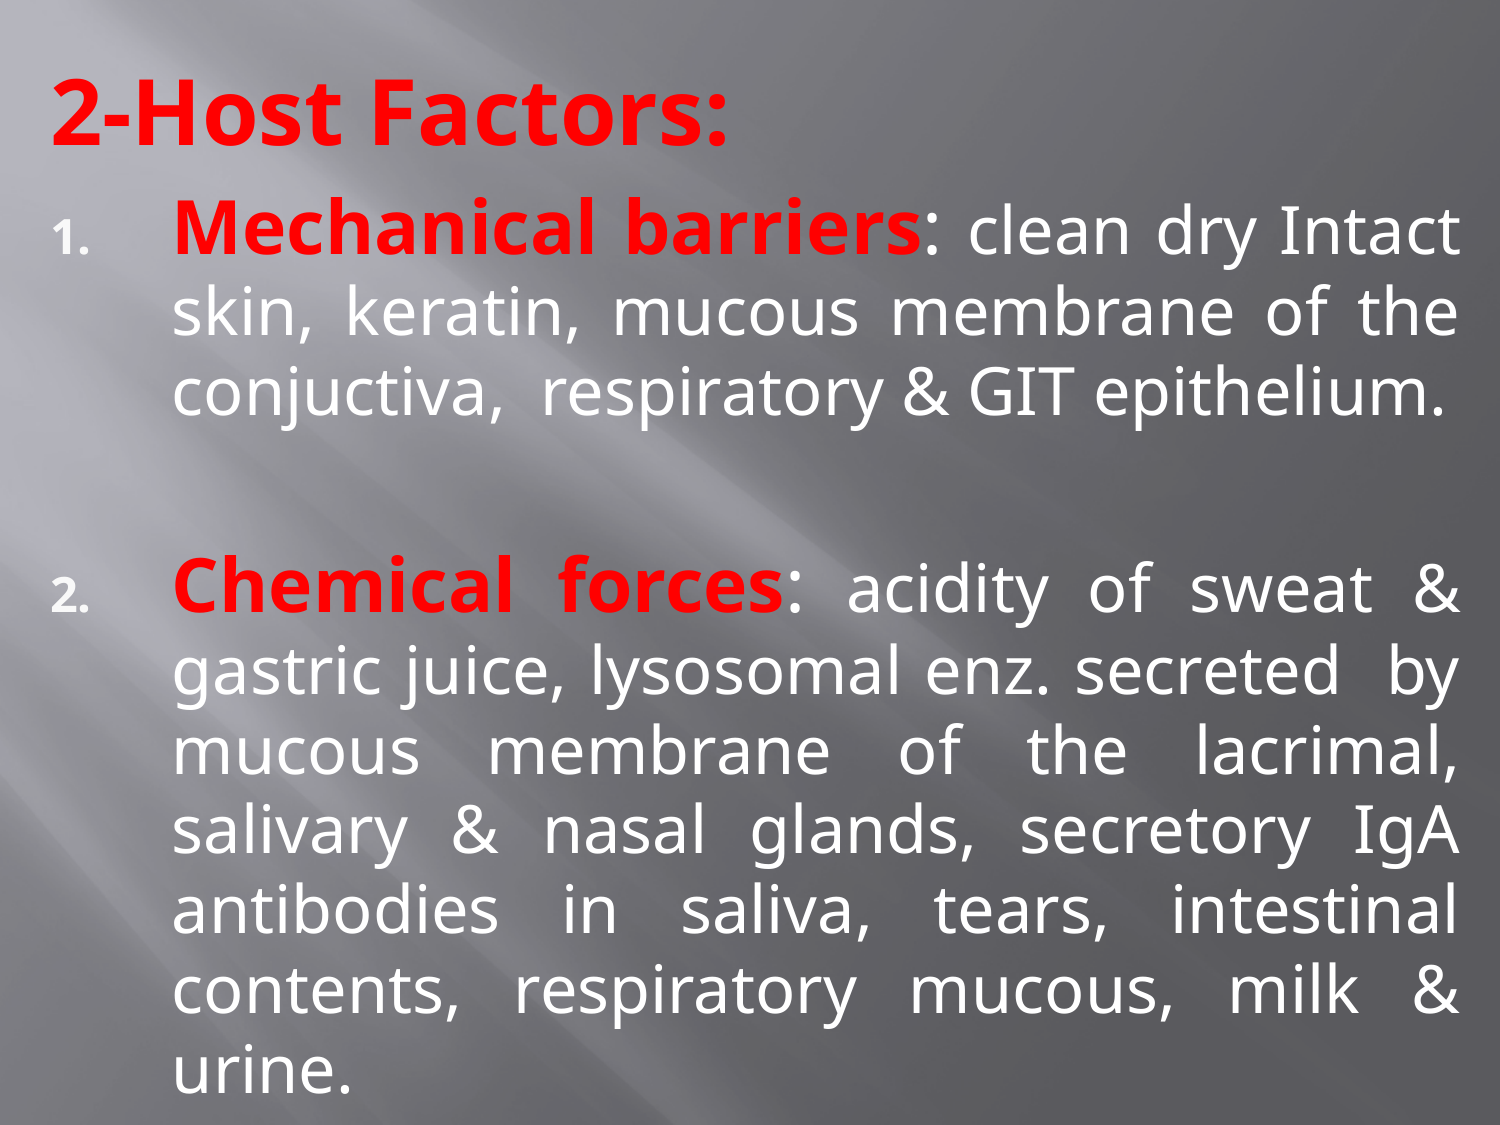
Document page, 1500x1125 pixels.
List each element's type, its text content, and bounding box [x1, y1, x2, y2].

subtitle 2-Host Factors: Mechanical barriers: clean dry Intact skin, keratin, mucous membrane of the conjuctiva, respiratory & GIT epithelium. Chemical forces: acidity of sweat & gastric juice, lysosomal enz. secreted by mucous membrane of the lacrimal, salivary & nasal glands, secretory IgA antibodies in saliva, tears, intestinal contents, respiratory mucous, milk & urine. [35, 46, 1477, 1079]
